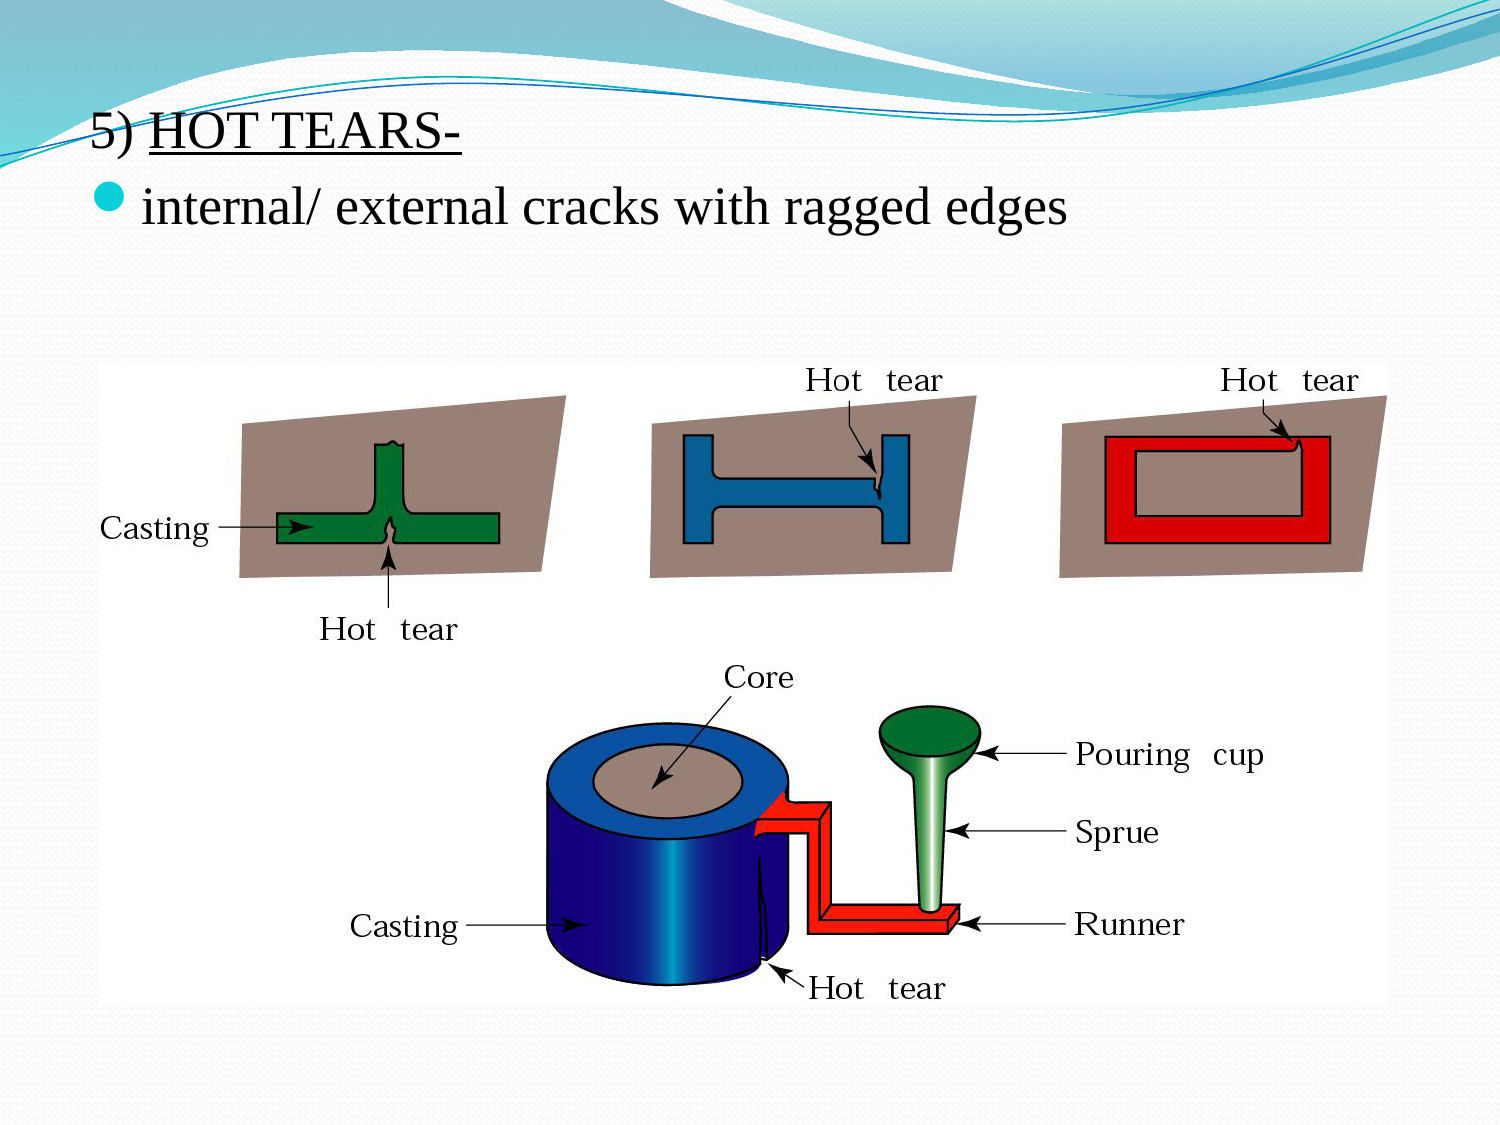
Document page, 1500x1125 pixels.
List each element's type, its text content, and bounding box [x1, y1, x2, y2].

picture [99, 362, 1388, 1005]
list 5) HOT TEARS- internal/ external cracks with ragged edges [75, 87, 1425, 325]
